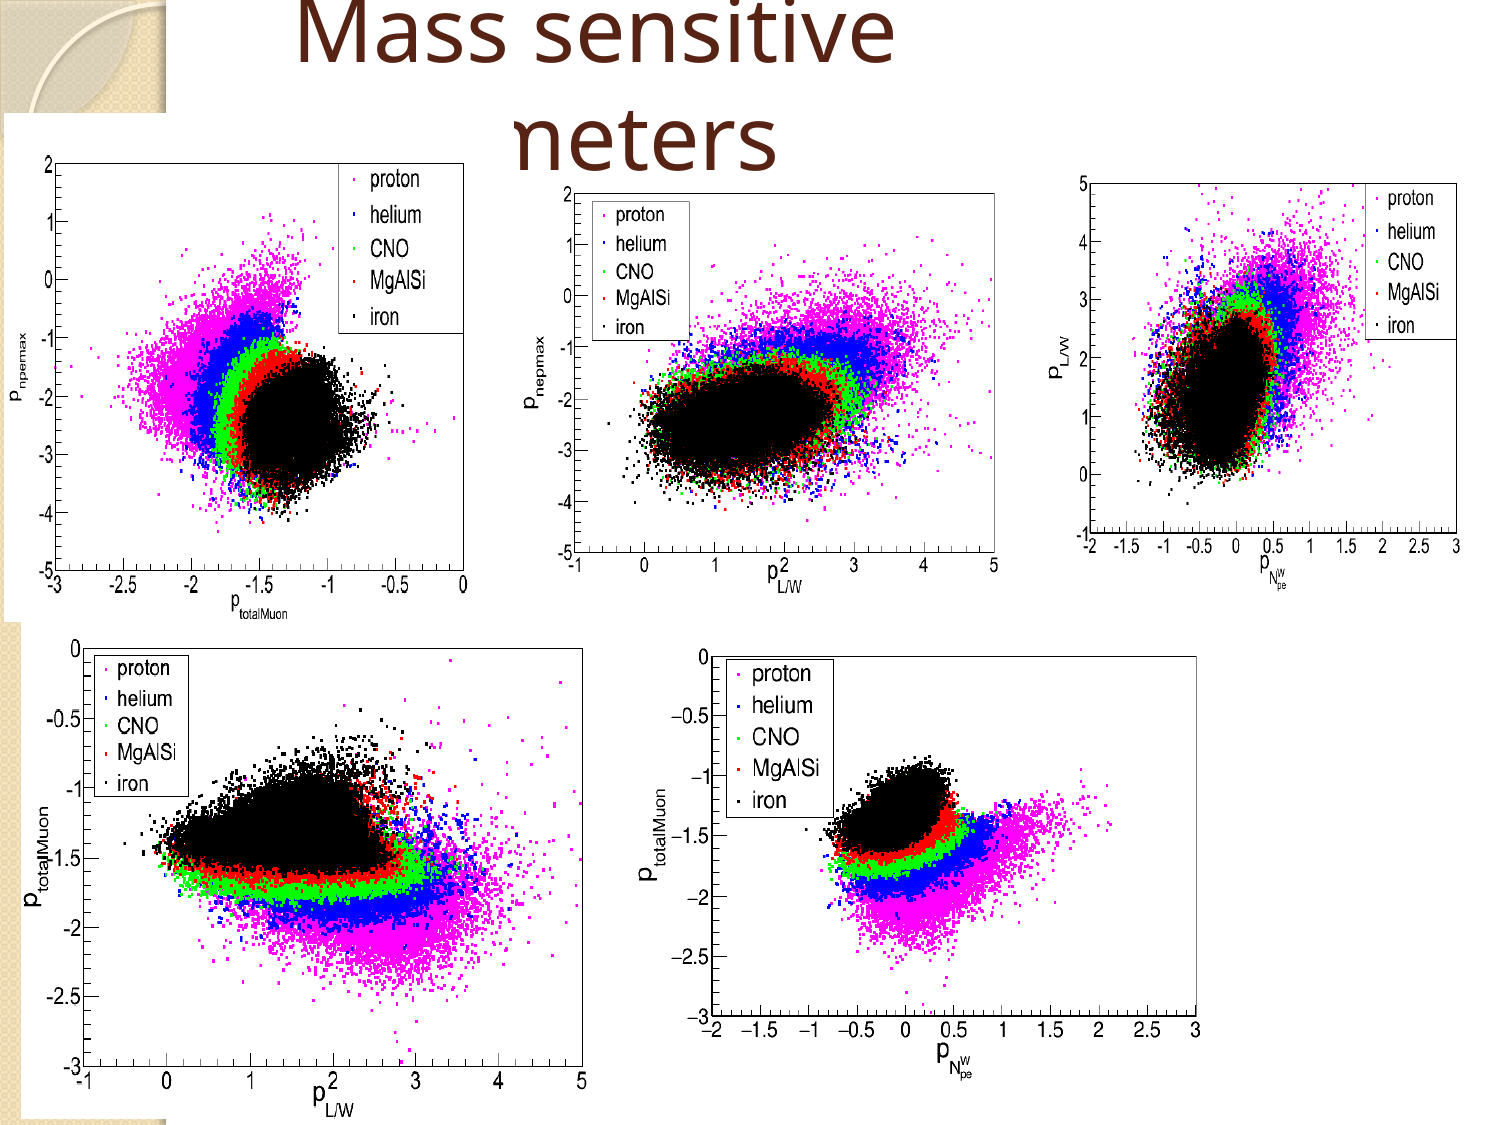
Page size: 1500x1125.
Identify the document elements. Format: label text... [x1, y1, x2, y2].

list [4, 113, 514, 622]
picture [21, 136, 1500, 1119]
title Mass sensitive parameters [277, 11, 1388, 146]
